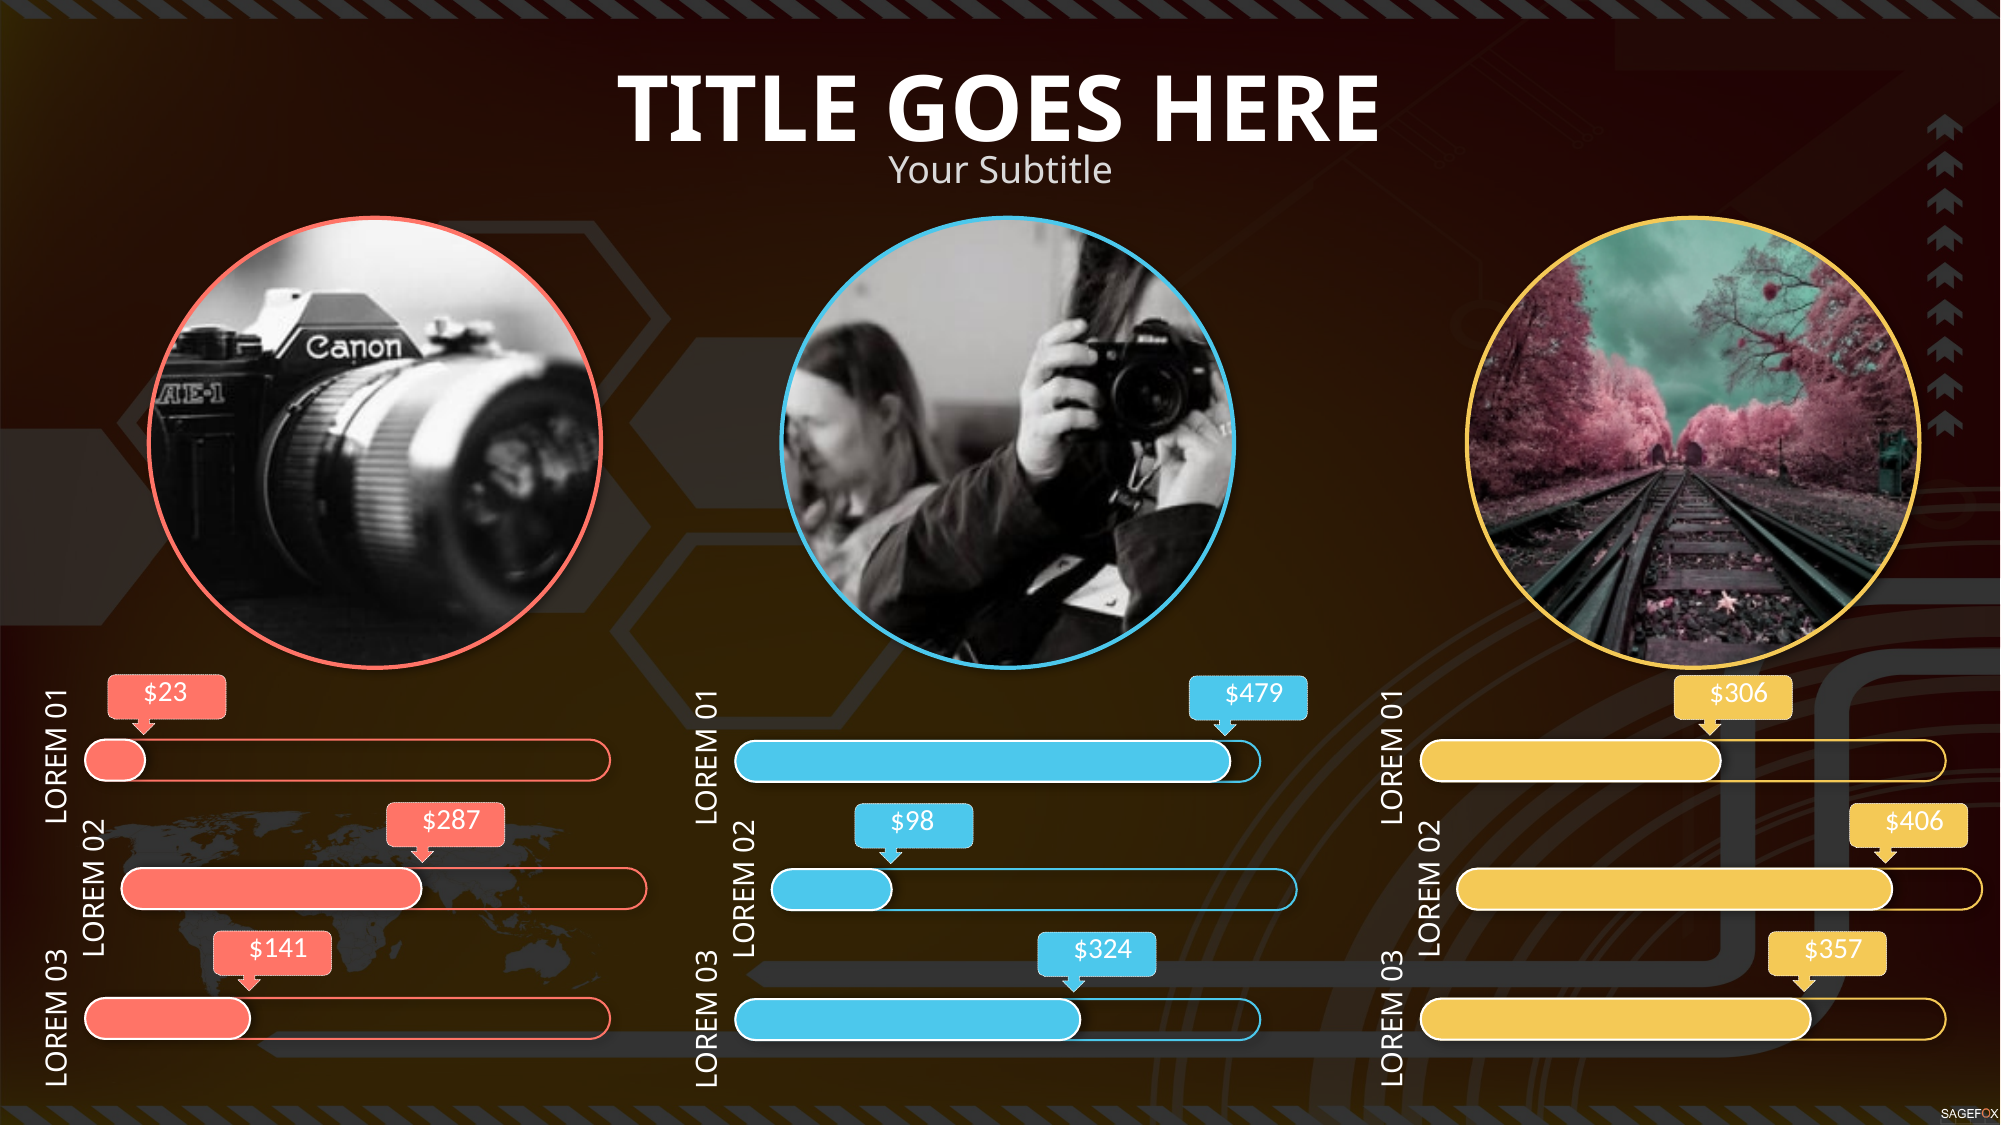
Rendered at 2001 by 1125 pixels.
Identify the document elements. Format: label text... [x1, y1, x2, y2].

text_box [1722, 739, 1947, 783]
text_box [1849, 793, 1982, 864]
text_box LOREM 02 [1403, 799, 1453, 980]
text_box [854, 794, 988, 864]
text_box [1081, 998, 1262, 1042]
text_box LOREM 01 [29, 665, 80, 846]
text_box [1419, 739, 1722, 783]
text_box LOREM 03 [30, 928, 80, 1109]
text_box [1456, 867, 1894, 911]
text_box [1894, 867, 1984, 911]
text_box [1674, 665, 1807, 736]
text_box LOREM 01 [1365, 666, 1416, 847]
text_box LOREM 02 [67, 798, 118, 979]
text_box [770, 868, 893, 912]
picture [0, 0, 2001, 1125]
text_box [1419, 997, 1812, 1041]
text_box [107, 665, 241, 735]
text_box [1233, 739, 1262, 783]
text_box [213, 921, 346, 991]
text_box [120, 867, 423, 911]
text_box [84, 996, 252, 1040]
text_box [84, 738, 147, 782]
text_box LOREM 02 [717, 799, 768, 980]
text_box [890, 868, 1298, 912]
text_box LOREM 03 [1365, 929, 1416, 1110]
text_box [143, 738, 612, 782]
text_box [734, 998, 1082, 1042]
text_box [1189, 666, 1322, 736]
text_box LOREM 03 [680, 929, 730, 1110]
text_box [1037, 922, 1171, 993]
text_box [1811, 997, 1947, 1041]
text_box [734, 739, 1232, 783]
text_box [250, 996, 612, 1040]
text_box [386, 792, 519, 863]
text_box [548, 42, 1452, 199]
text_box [1768, 921, 1901, 992]
text_box [423, 867, 648, 911]
text_box LOREM 01 [680, 666, 730, 847]
